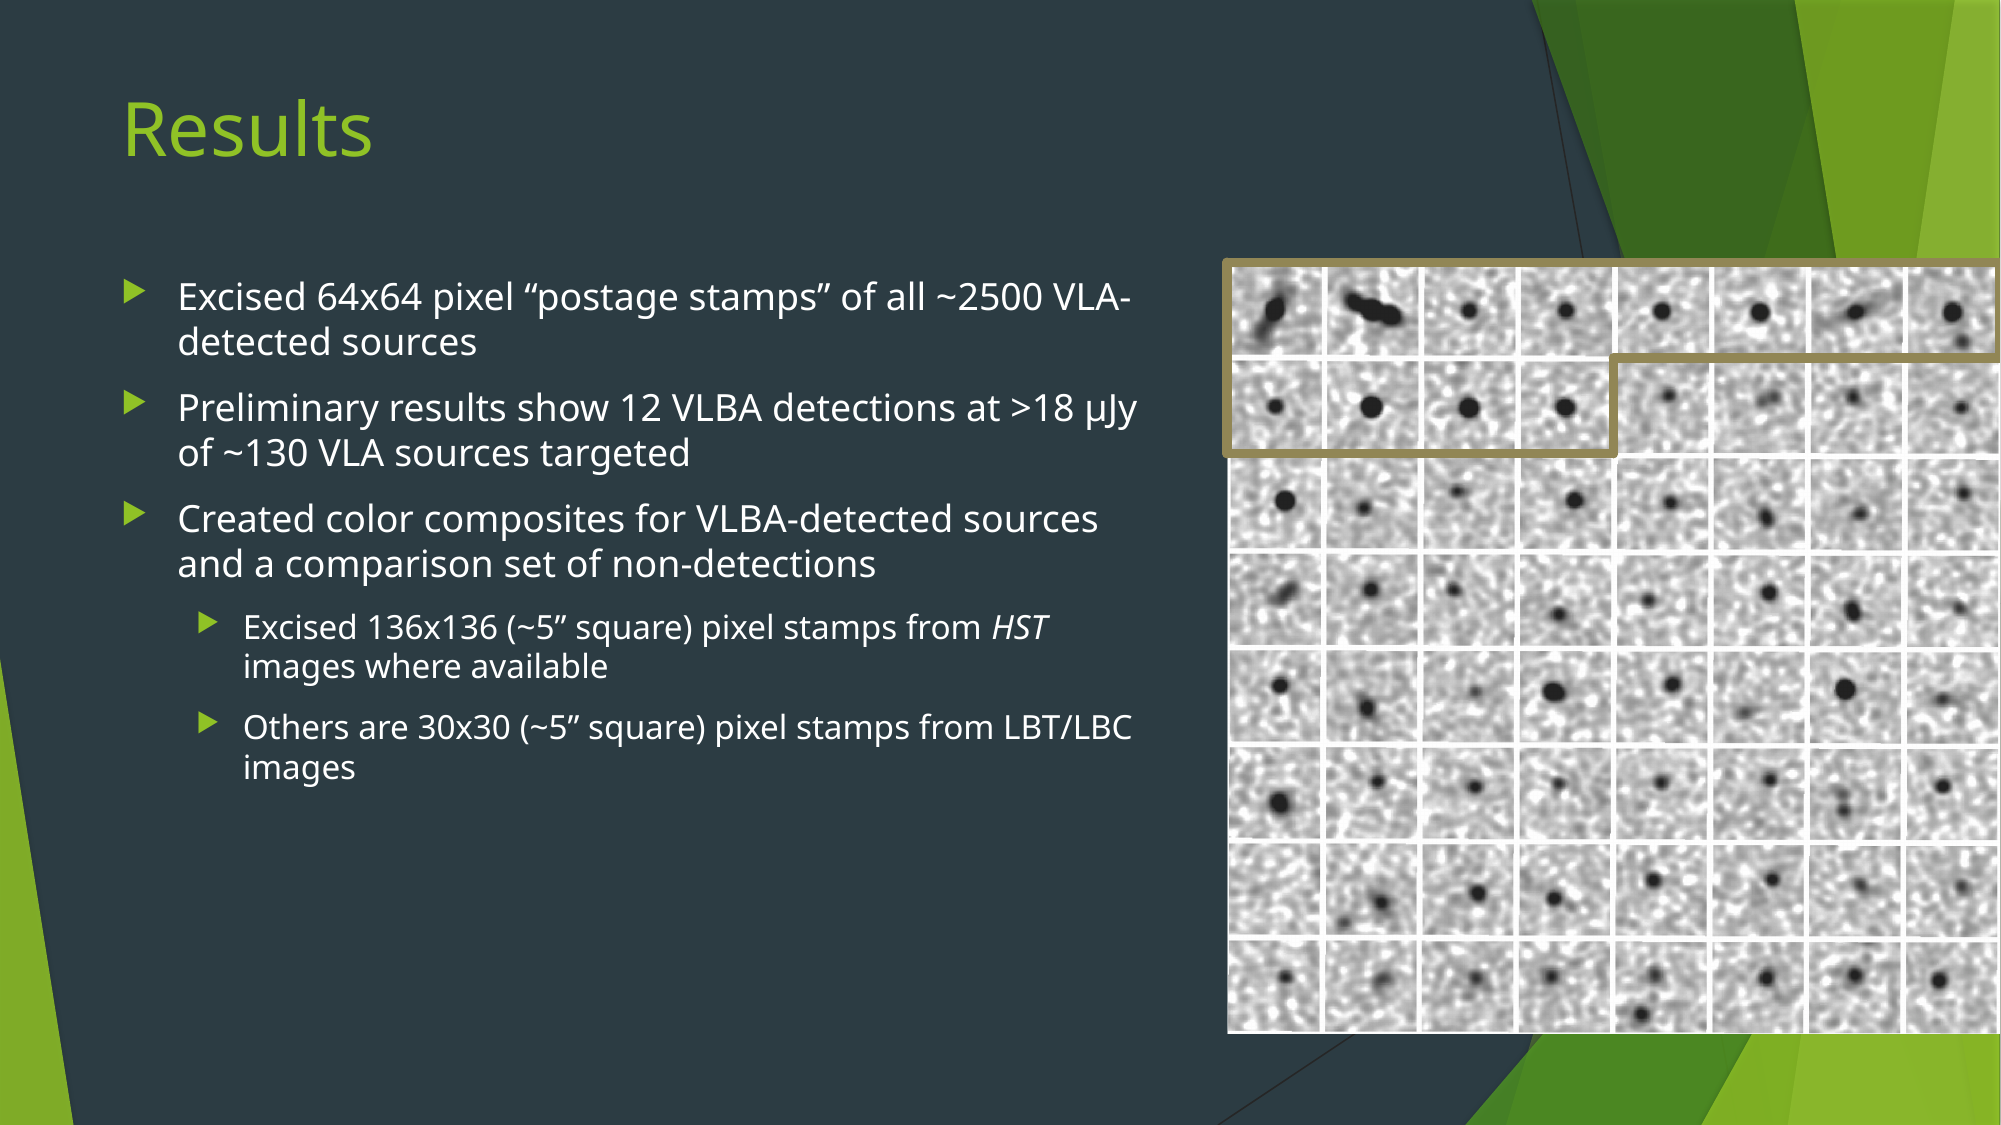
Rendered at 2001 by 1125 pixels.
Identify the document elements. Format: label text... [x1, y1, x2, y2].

picture [1228, 263, 1999, 453]
title Results [106, 74, 1649, 266]
picture [1227, 359, 2000, 1036]
list Excised 64x64 pixel “postage stamps” of all ~2500 VLA-detected sources Preliminary results show 12 VLBA detections at >18 μJy of ~130 VLA sources targeted Created color composites for VLBA-detected sources and a comparison set of non-detections Excised 136x136 (~5” square) pixel stamps from HST images where available Others are 30x30 (~5” square) pixel stamps from LBT/LBC images [106, 265, 1161, 1051]
